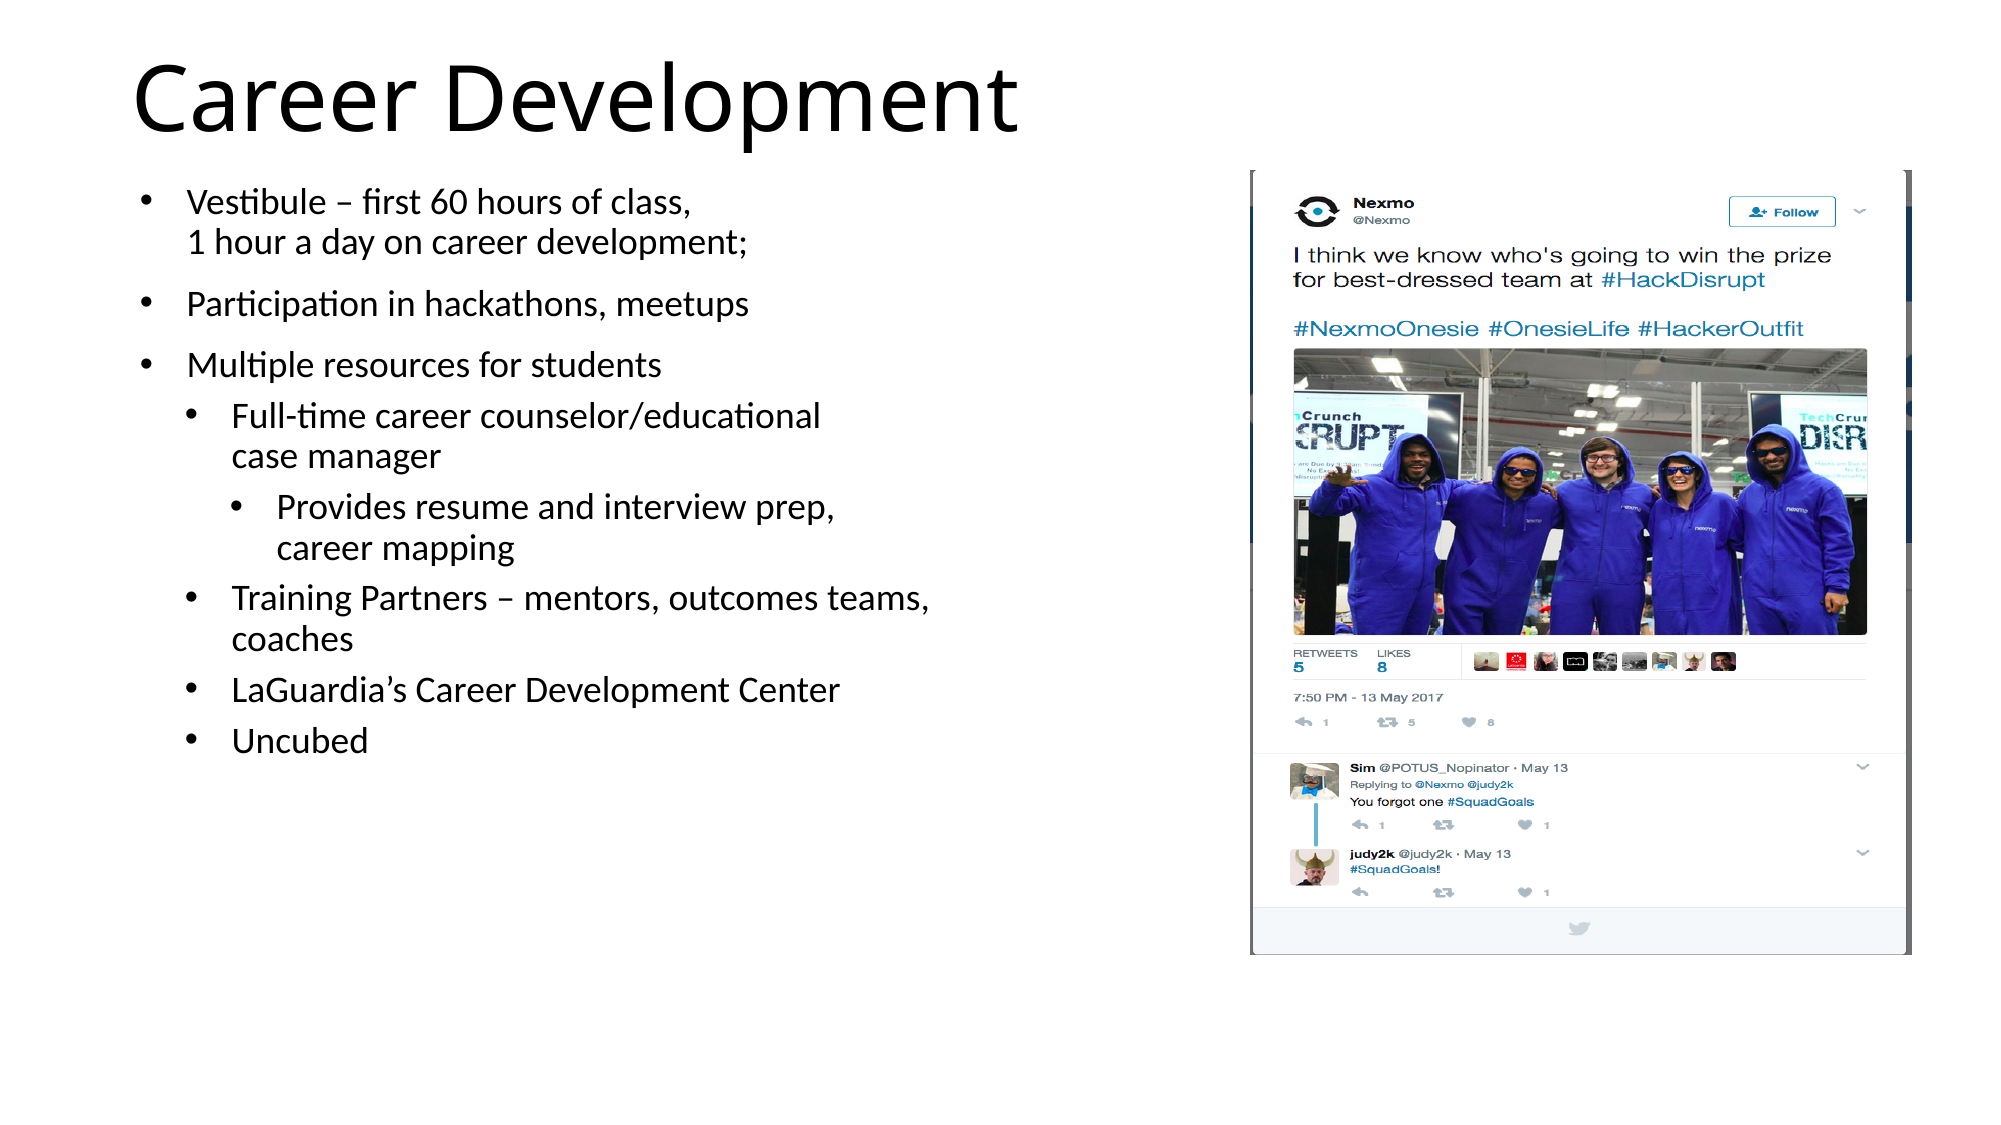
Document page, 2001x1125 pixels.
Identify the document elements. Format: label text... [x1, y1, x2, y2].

picture [1249, 170, 1912, 955]
title Career Development [116, 45, 1817, 171]
list Vestibule – first 60 hours of class, 1 hour a day on career development; Participation in hackathons, meetups Multiple resources for students Full-time career counselor/educational case manager Provides resume and interview prep, career mapping Training Partners – mentors, outcomes teams, coaches LaGuardia’s Career Development Center Uncubed [125, 174, 1825, 975]
